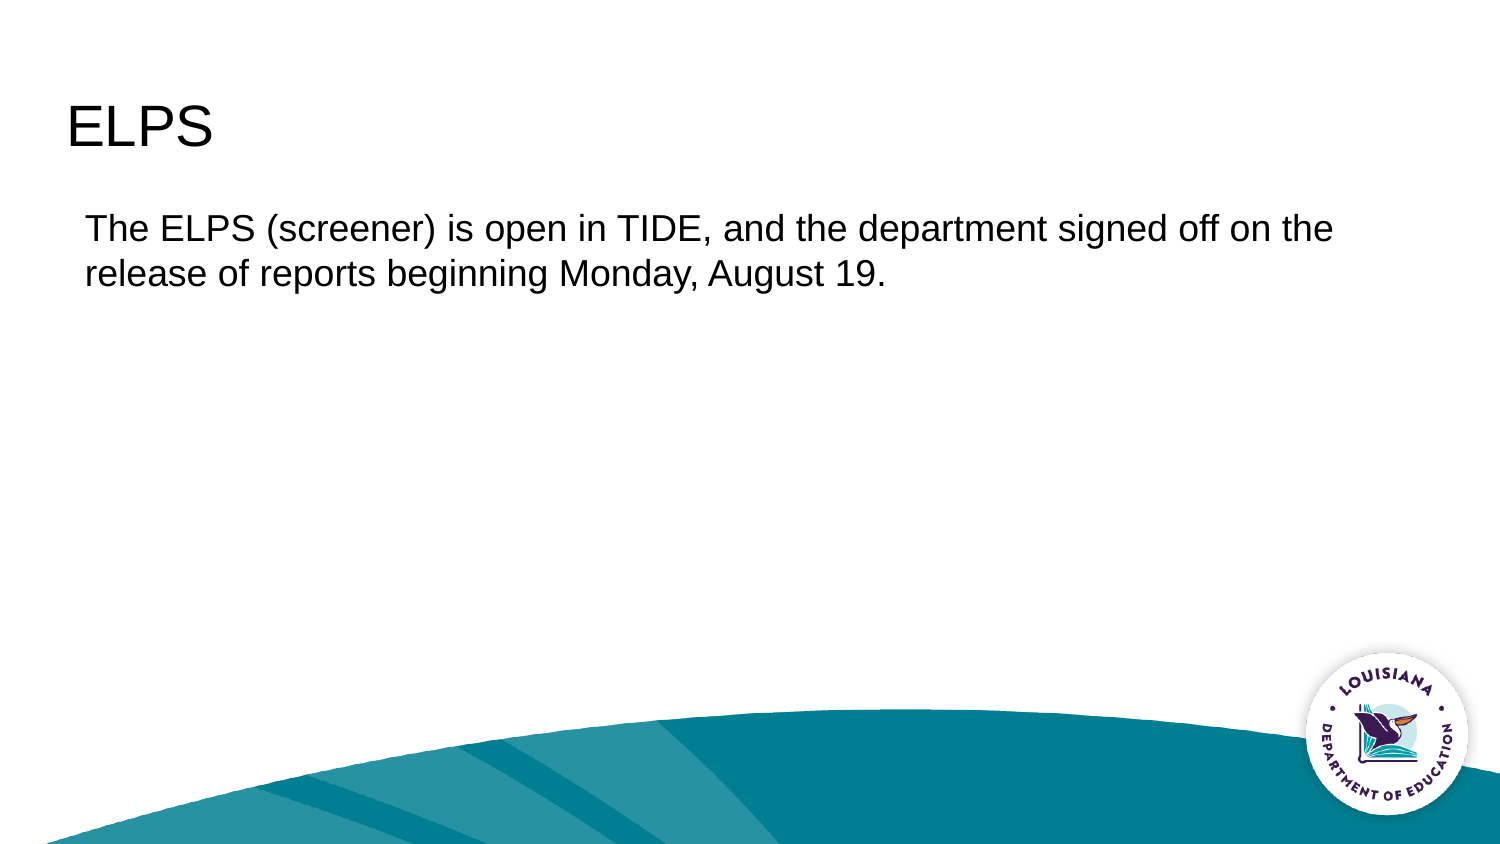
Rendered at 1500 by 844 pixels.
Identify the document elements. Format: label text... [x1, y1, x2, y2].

list The ELPS (screener) is open in TIDE, and the department signed off on the release of reports beginning Monday, August 19. [51, 189, 1449, 712]
title ELPS [51, 72, 1449, 167]
picture [0, 642, 1500, 844]
